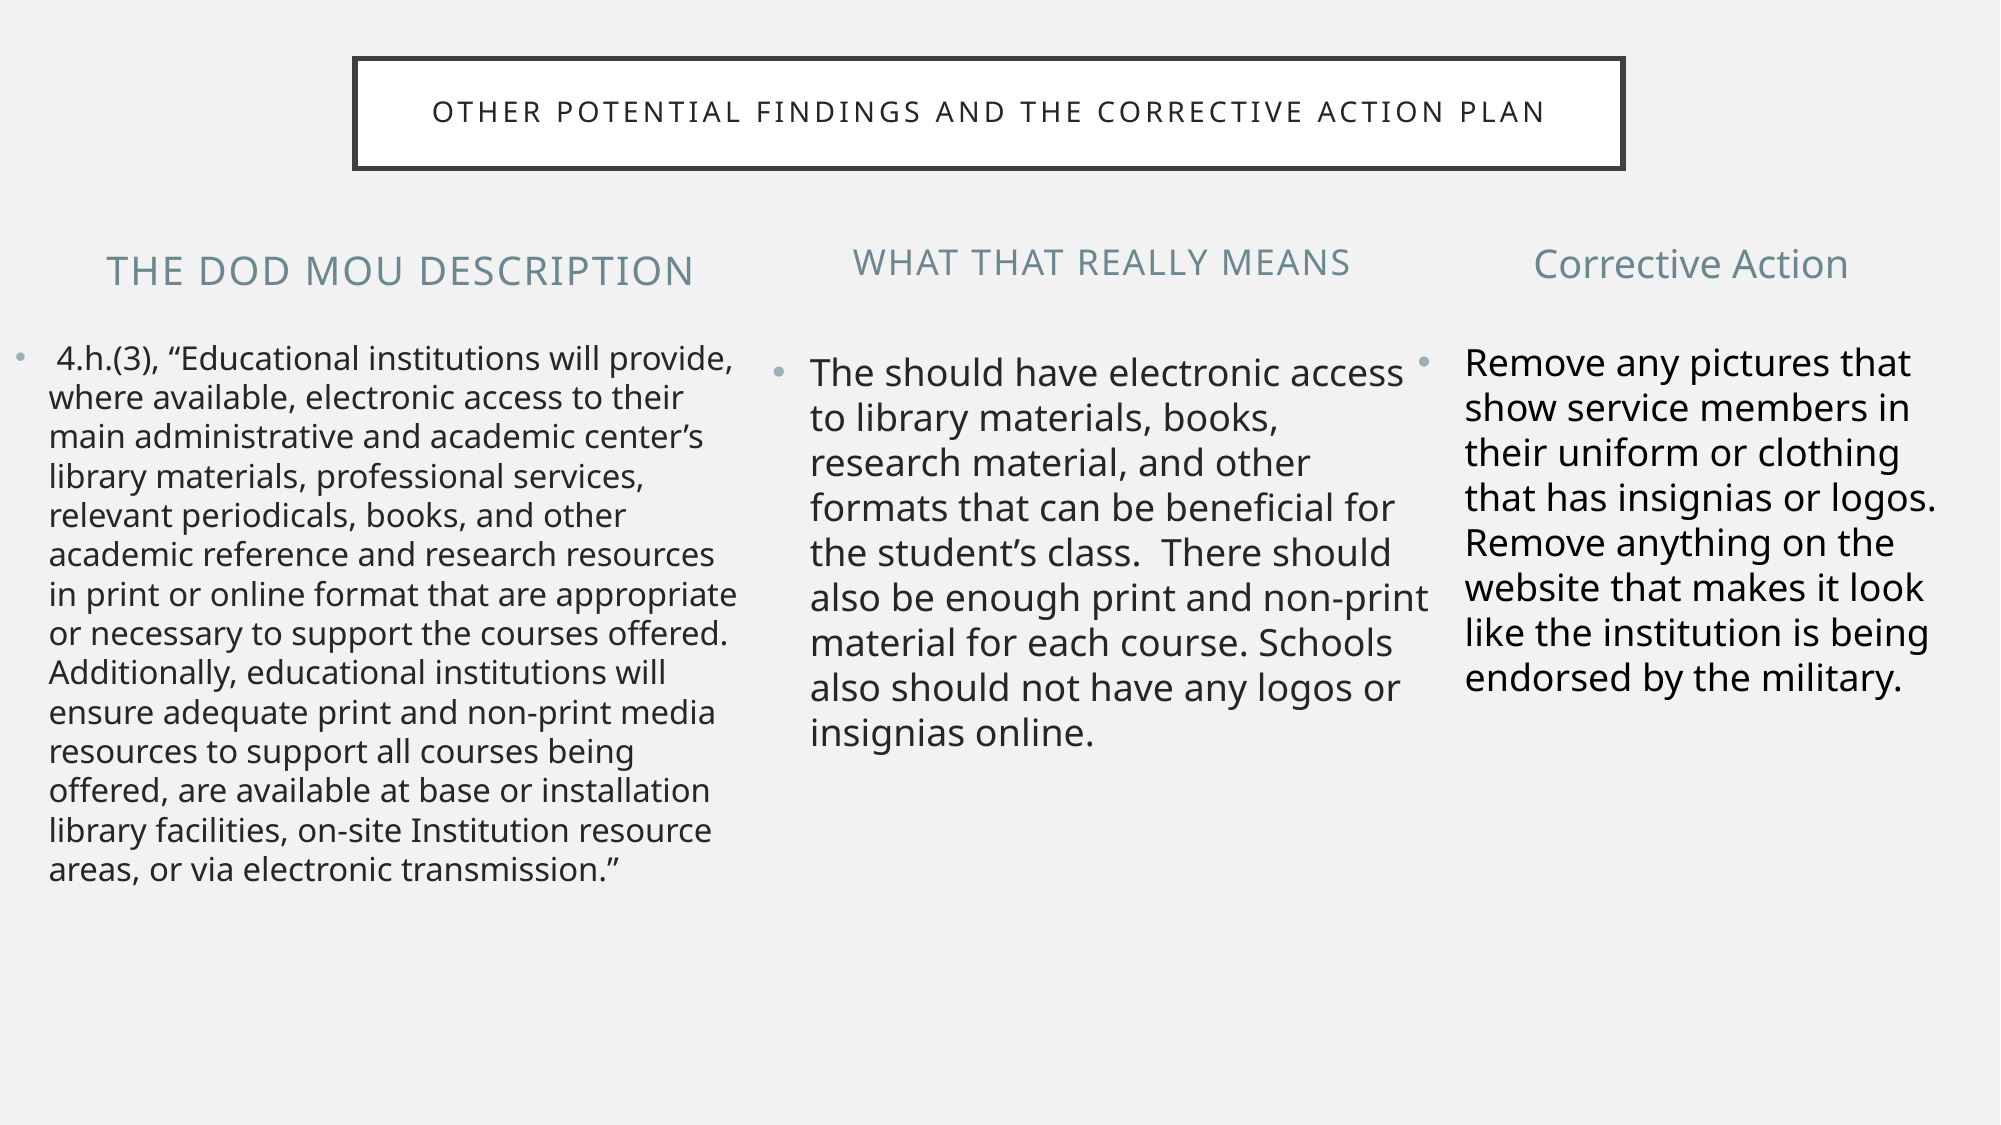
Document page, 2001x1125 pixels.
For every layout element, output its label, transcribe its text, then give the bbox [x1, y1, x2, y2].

list What that really means [757, 231, 1458, 290]
list The should have electronic access to library materials, books, research material, and other formats that can be beneficial for the student’s class. There should also be enough print and non-print material for each course. Schools also should not have any logos or insignias online. [757, 341, 1456, 895]
text_box Corrective Action [1486, 231, 1897, 295]
list 4.h.(3), “Educational institutions will provide, where available, electronic access to their main administrative and academic center’s library materials, professional services, relevant periodicals, books, and other academic reference and research resources in print or online format that are appropriate or necessary to support the courses offered. Additionally, educational institutions will ensure adequate print and non-print media resources to support all courses being offered, are available at base or installation library facilities, on-site Institution resource areas, or via electronic transmission.” [0, 329, 758, 906]
list The DoD MOU description [56, 220, 758, 302]
title Other potential findings and the corrective action plan [352, 56, 1626, 171]
text_box Remove any pictures that show service members in their uniform or clothing that has insignias or logos. Remove anything on the website that makes it look like the institution is being endorsed by the military. [1402, 331, 1980, 707]
